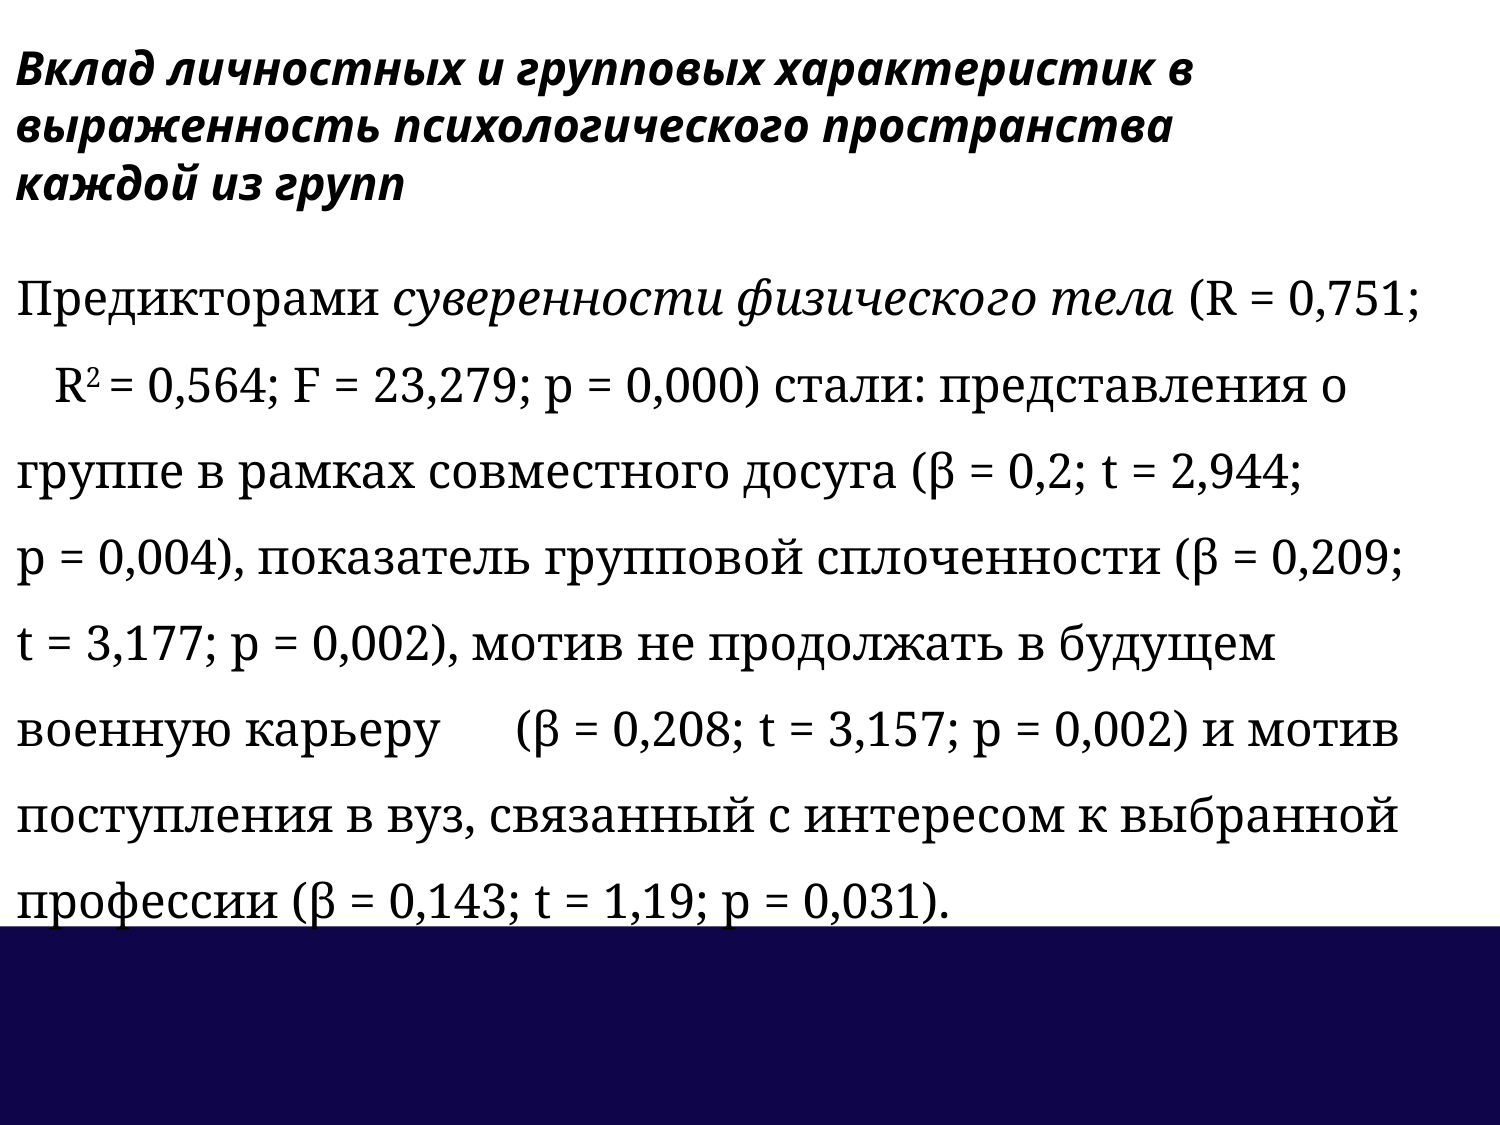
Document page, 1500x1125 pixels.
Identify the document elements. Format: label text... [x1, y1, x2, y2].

title Вклад личностных и групповых характеристик в выраженность психологического пространства каждой из групп [0, 30, 1500, 220]
list Предикторами суверенности физического тела (R = 0,751; R2 = 0,564; F = 23,279; p = 0,000) стали: представления о группе в рамках совместного досуга (β = 0,2; t = 2,944; p = 0,004), показатель групповой сплоченности (β = 0,209; t = 3,177; p = 0,002), мотив не продолжать в будущем военную карьеру (β = 0,208; t = 3,157; p = 0,002) и мотив поступления в вуз, связанный с интересом к выбранной профессии (β = 0,143; t = 1,19; p = 0,031). [1, 231, 1500, 894]
